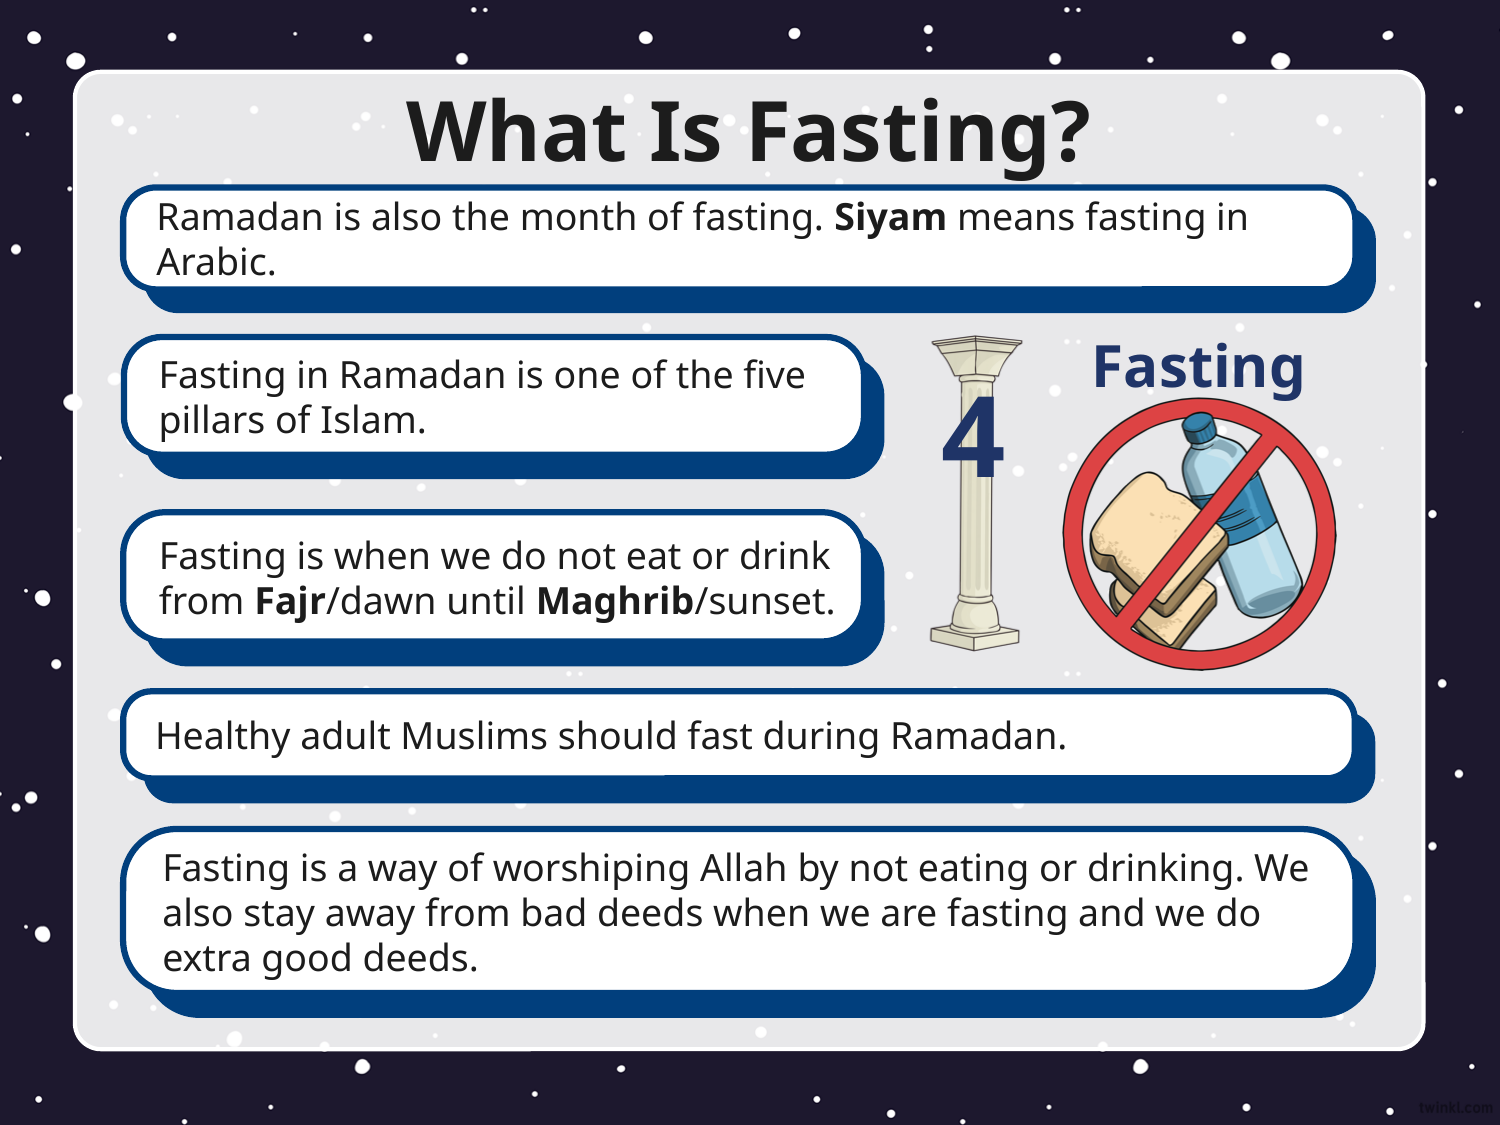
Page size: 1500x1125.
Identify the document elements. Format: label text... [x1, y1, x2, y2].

text_box Ramadan is also the month of fasting. Siyam means fasting in Arabic. [122, 186, 1357, 291]
text_box [144, 207, 1378, 315]
text_box Fasting [1118, 321, 1361, 407]
text_box [145, 449, 849, 481]
text_box Fasting in Ramadan is one of the five pillars of Islam. [122, 335, 849, 456]
text_box [145, 634, 849, 668]
text_box Healthy adult Muslims should fast during Ramadan. [122, 690, 1356, 780]
text_box [148, 853, 1378, 1019]
text_box Fasting is a way of worshiping Allah by not eating or drinking. We also stay away from bad deeds when we are fasting and we do extra good deeds. [122, 827, 1357, 994]
text_box Fasting is when we do not eat or drink from Fajr/dawn until Maghrib/sunset. [122, 511, 849, 643]
text_box [143, 712, 1377, 805]
title What Is Fasting? [73, 67, 1426, 202]
picture [0, 0, 1500, 1125]
